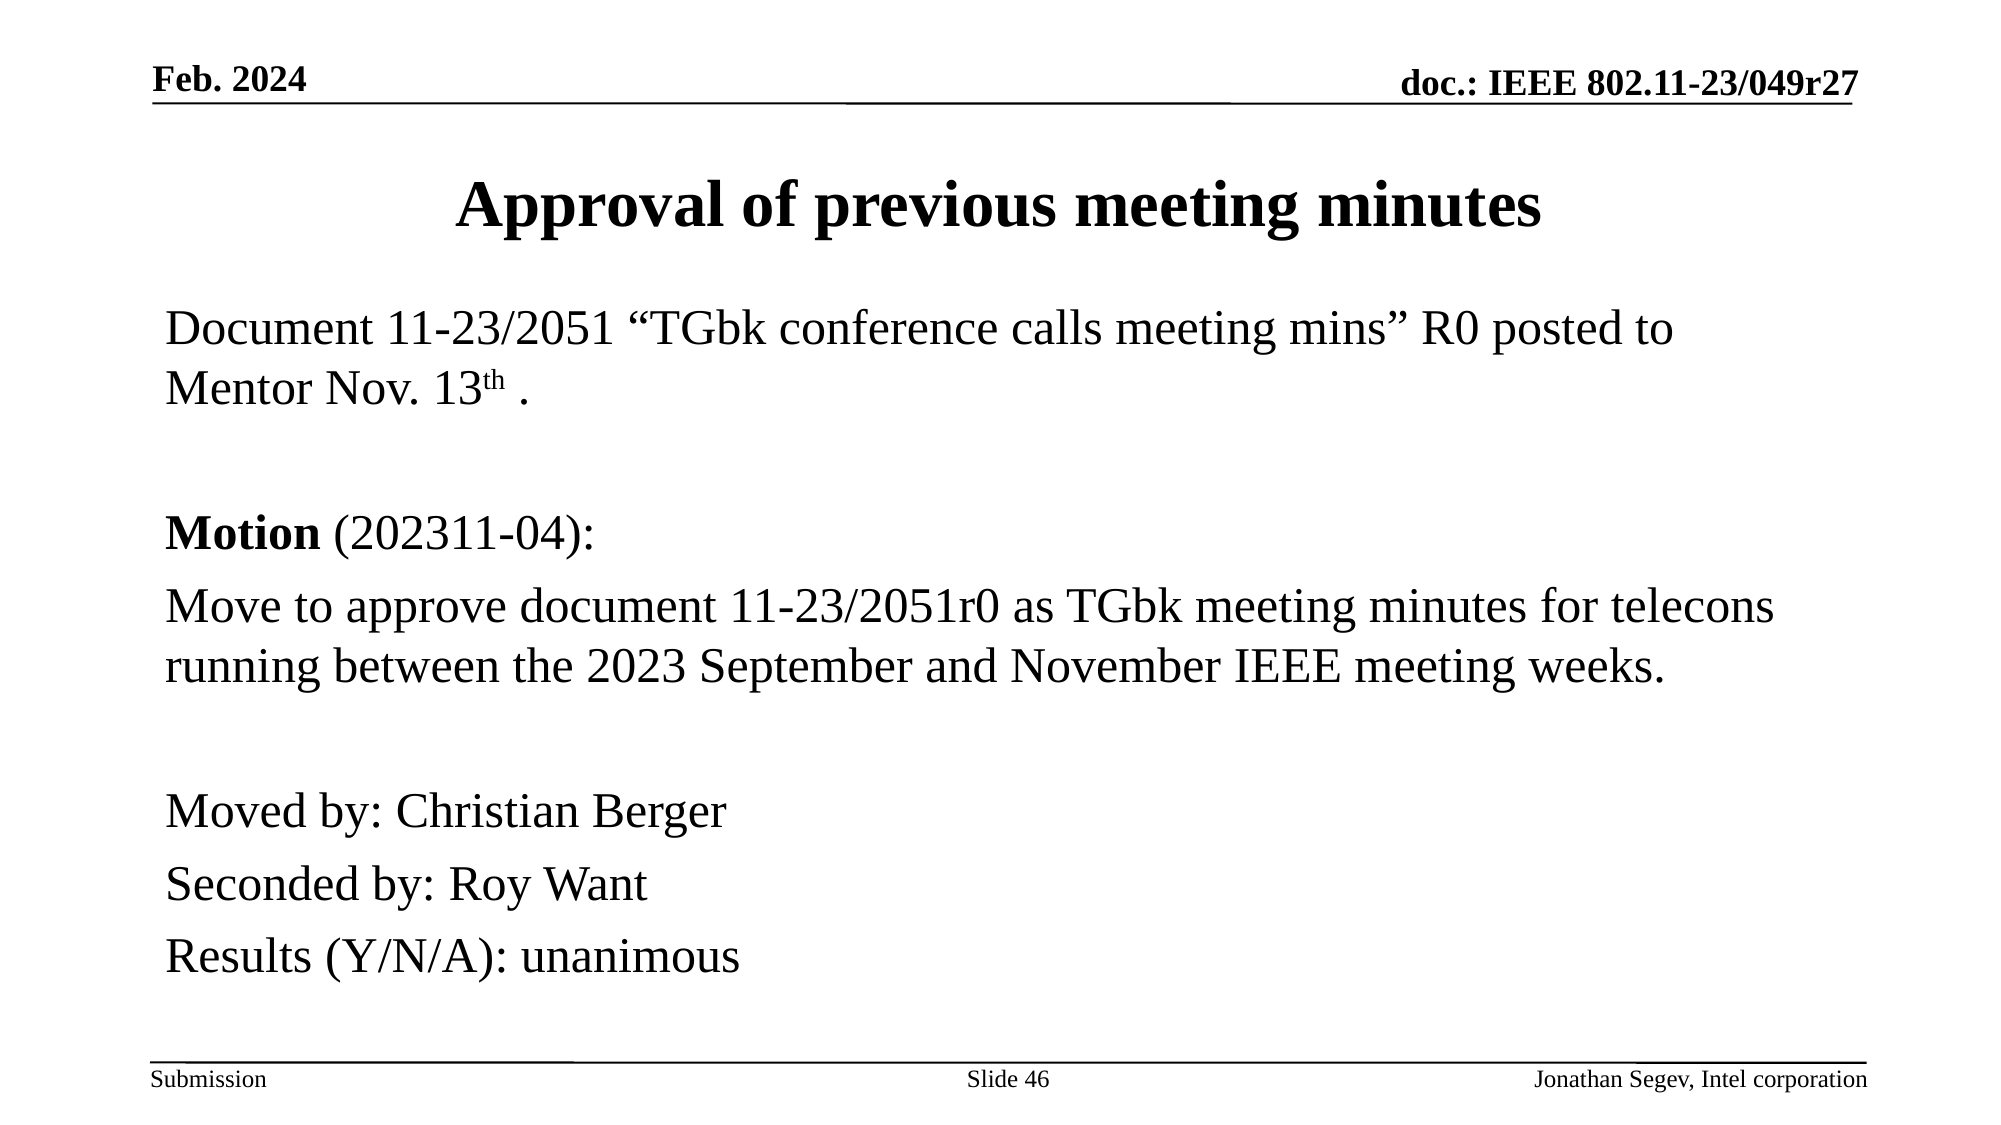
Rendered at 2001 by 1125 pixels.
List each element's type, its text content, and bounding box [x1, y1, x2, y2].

slide_number Slide 46 [950, 1061, 1067, 1123]
list Document 11-23/2051 “TGbk conference calls meeting mins” R0 posted to Mentor Nov. 13th . Motion (202311-04): Move to approve document 11-23/2051r0 as TGbk meeting minutes for telecons running between the 2023 September and November IEEE meeting weeks. Moved by: Christian Berger Seconded by: Roy Want Results (Y/N/A): unanimous [149, 286, 1850, 1000]
footer Jonathan Segev, Intel corporation [1171, 1061, 1869, 1093]
title Approval of previous meeting minutes [149, 112, 1850, 286]
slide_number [152, 54, 563, 100]
